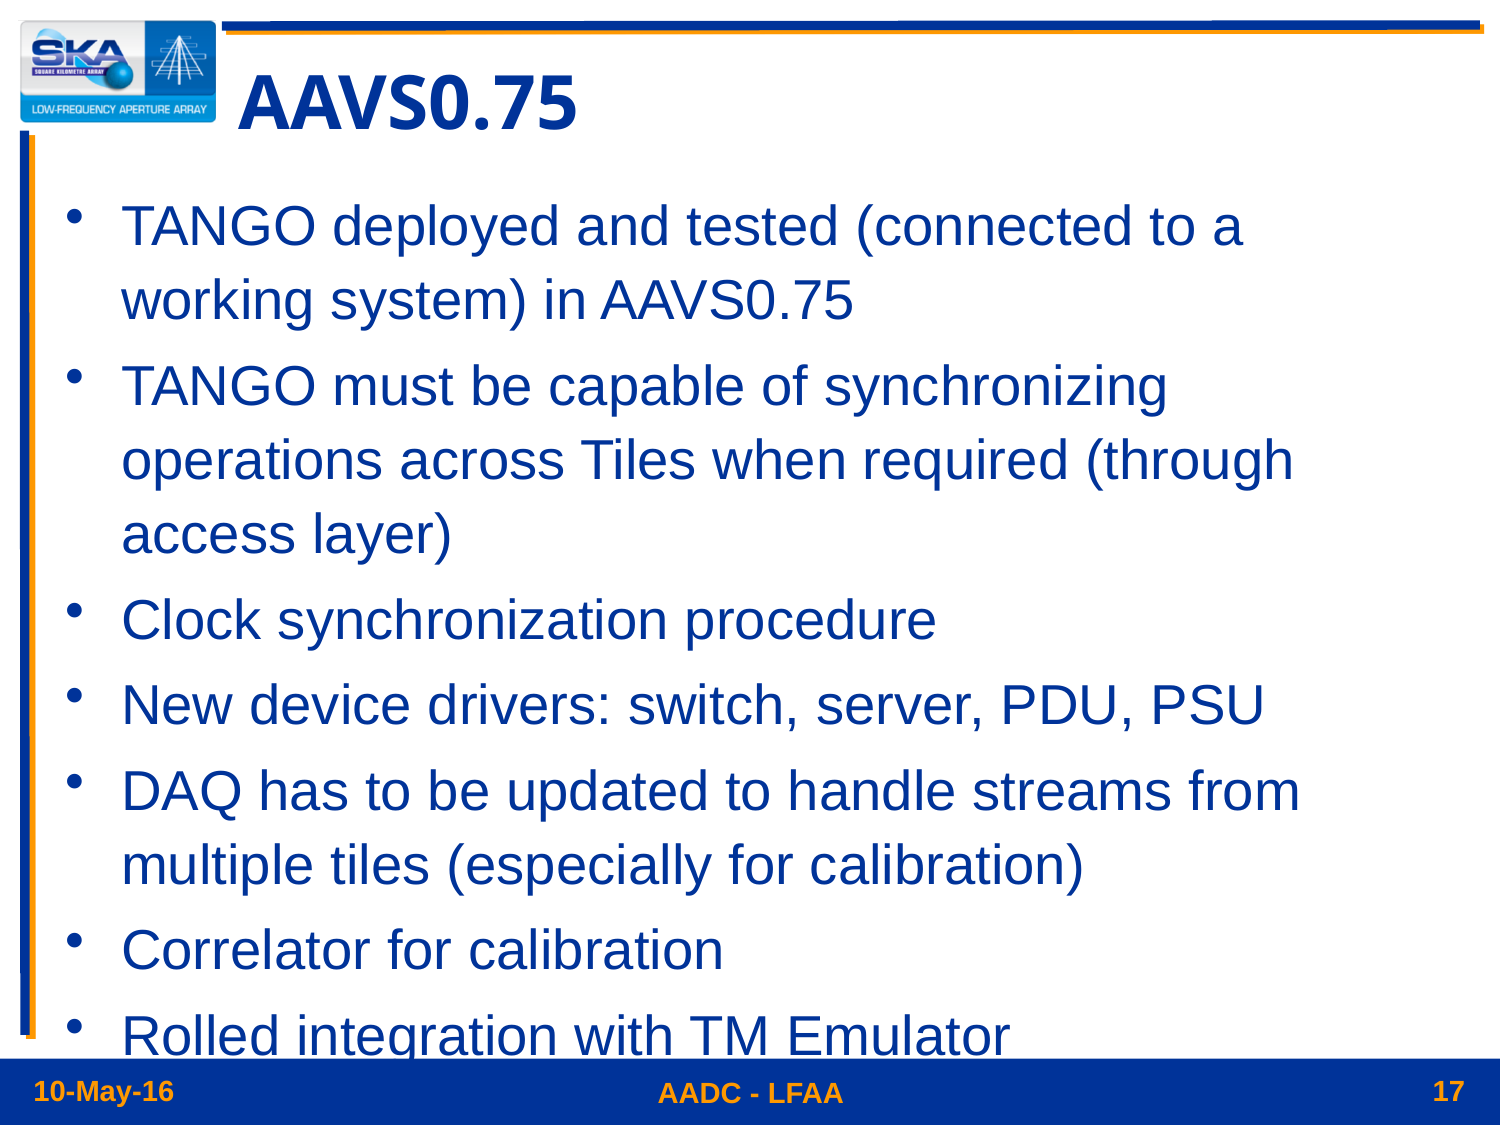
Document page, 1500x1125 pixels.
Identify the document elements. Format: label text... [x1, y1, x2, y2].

picture [43, 106, 54, 113]
picture [131, 106, 144, 113]
picture [120, 106, 127, 113]
list TANGO deployed and tested (connected to a working system) in AAVS0.75 TANGO must be capable of synchronizing operations across Tiles when required (through access layer) Clock synchronization procedure New device drivers: switch, server, PDU, PSU DAQ has to be updated to handle streams from multiple tiles (especially for calibration) Correlator for calibration Rolled integration with TM Emulator [49, 174, 1426, 1076]
title AAVS0.75 [223, 33, 1485, 166]
picture [87, 106, 105, 113]
picture [156, 106, 169, 113]
picture [18, 20, 216, 123]
picture [175, 106, 200, 113]
picture [56, 106, 84, 113]
picture [33, 106, 39, 113]
